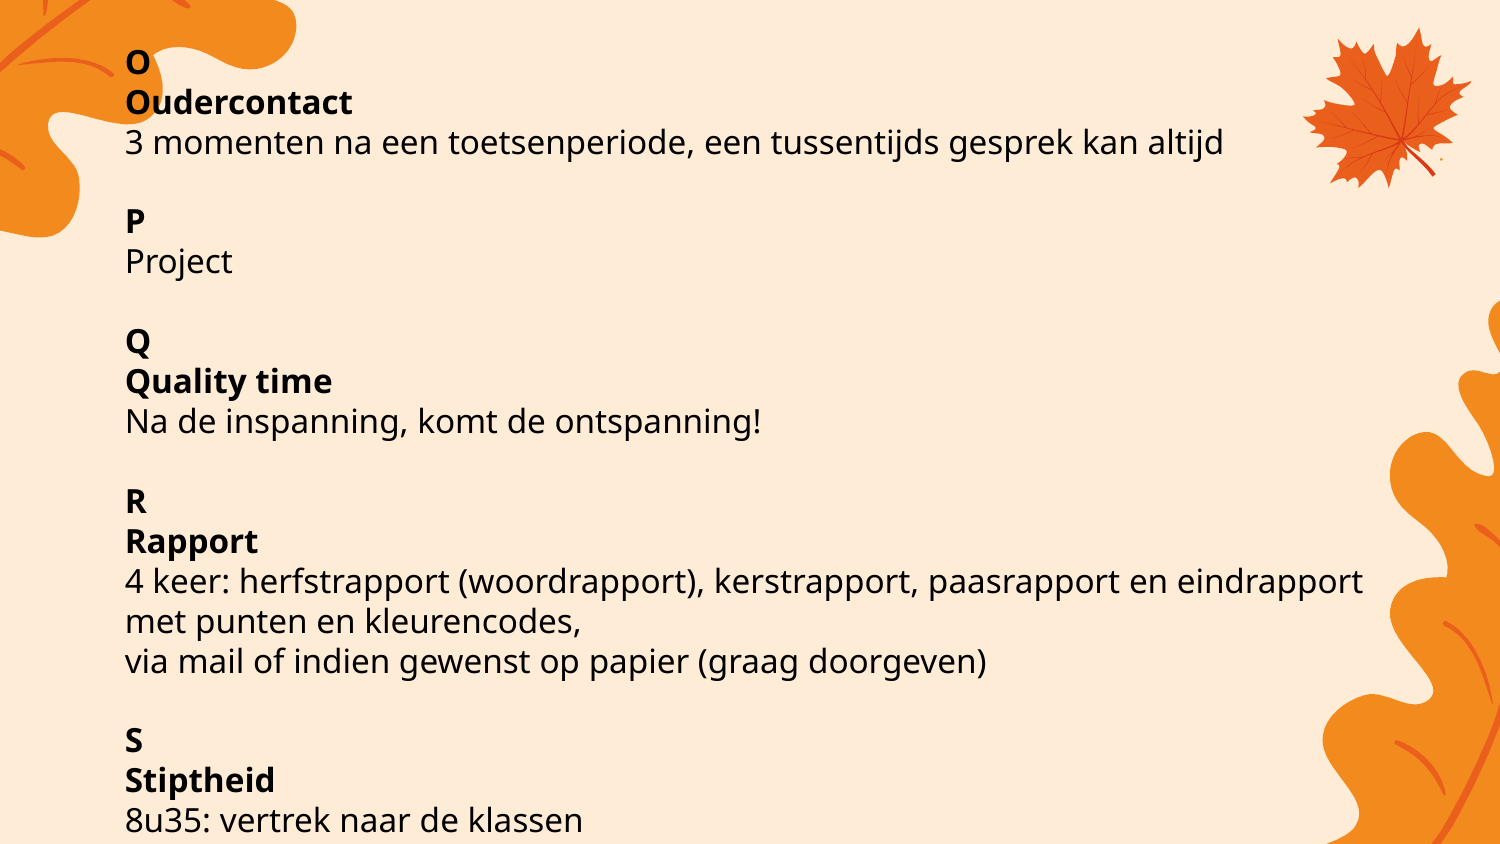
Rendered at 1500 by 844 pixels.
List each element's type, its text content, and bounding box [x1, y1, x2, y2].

list O Oudercontact 3 momenten na een toetsenperiode, een tussentijds gesprek kan altijd P Project Q Quality time Na de inspanning, komt de ontspanning! R Rapport 4 keer: herfstrapport (woordrapport), kerstrapport, paasrapport en eindrapport met punten en kleurencodes, via mail of indien gewenst op papier (graag doorgeven) S Stiptheid 8u35: vertrek naar de klassen [109, 25, 1391, 587]
